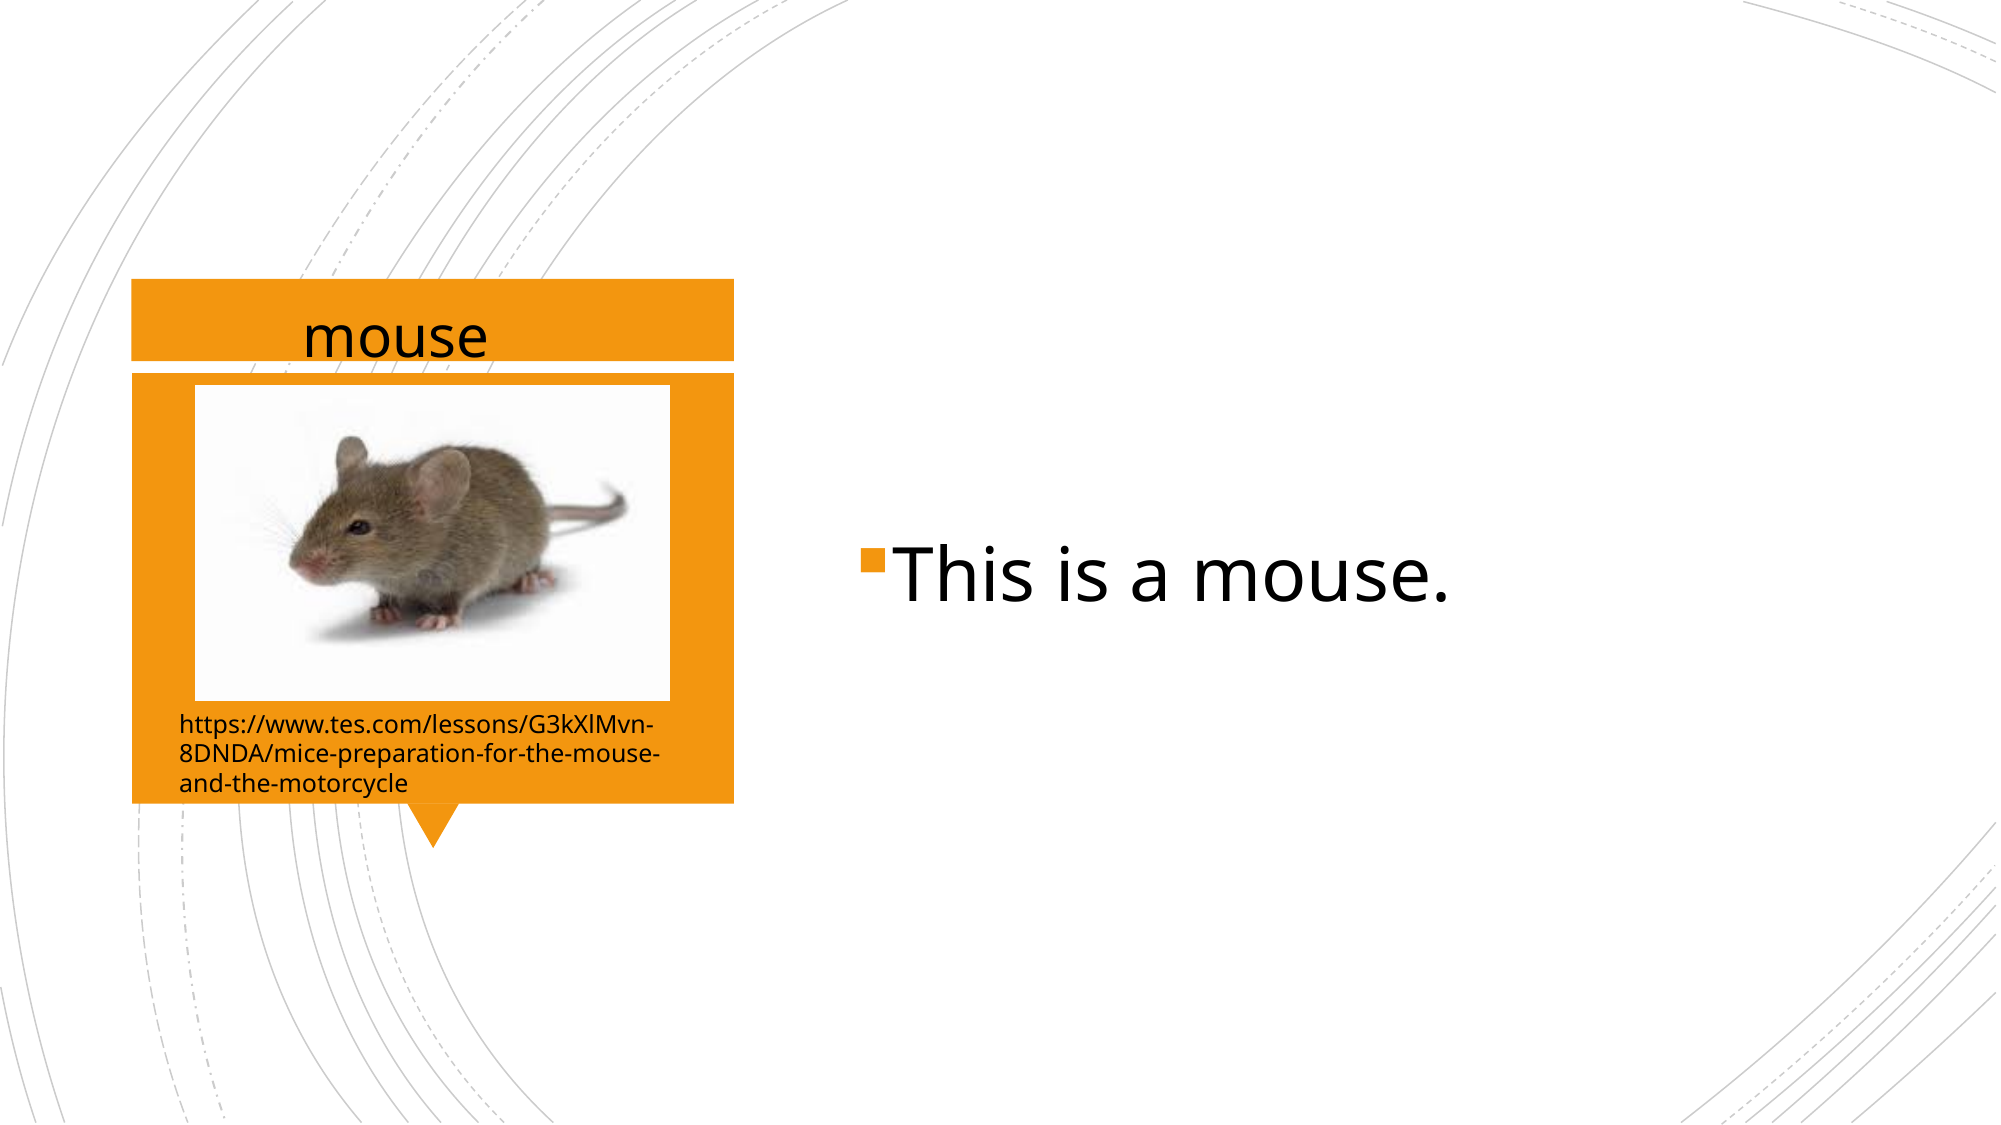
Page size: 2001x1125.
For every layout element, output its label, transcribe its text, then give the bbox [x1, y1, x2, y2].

list This is a mouse. [839, 131, 1871, 993]
picture [195, 385, 670, 701]
text_box https://www.tes.com/lessons/G3kXlMvn-8DNDA/mice-preparation-for-the-mouse-and-the-motorcycle [164, 700, 703, 806]
text_box mouse [287, 291, 565, 377]
